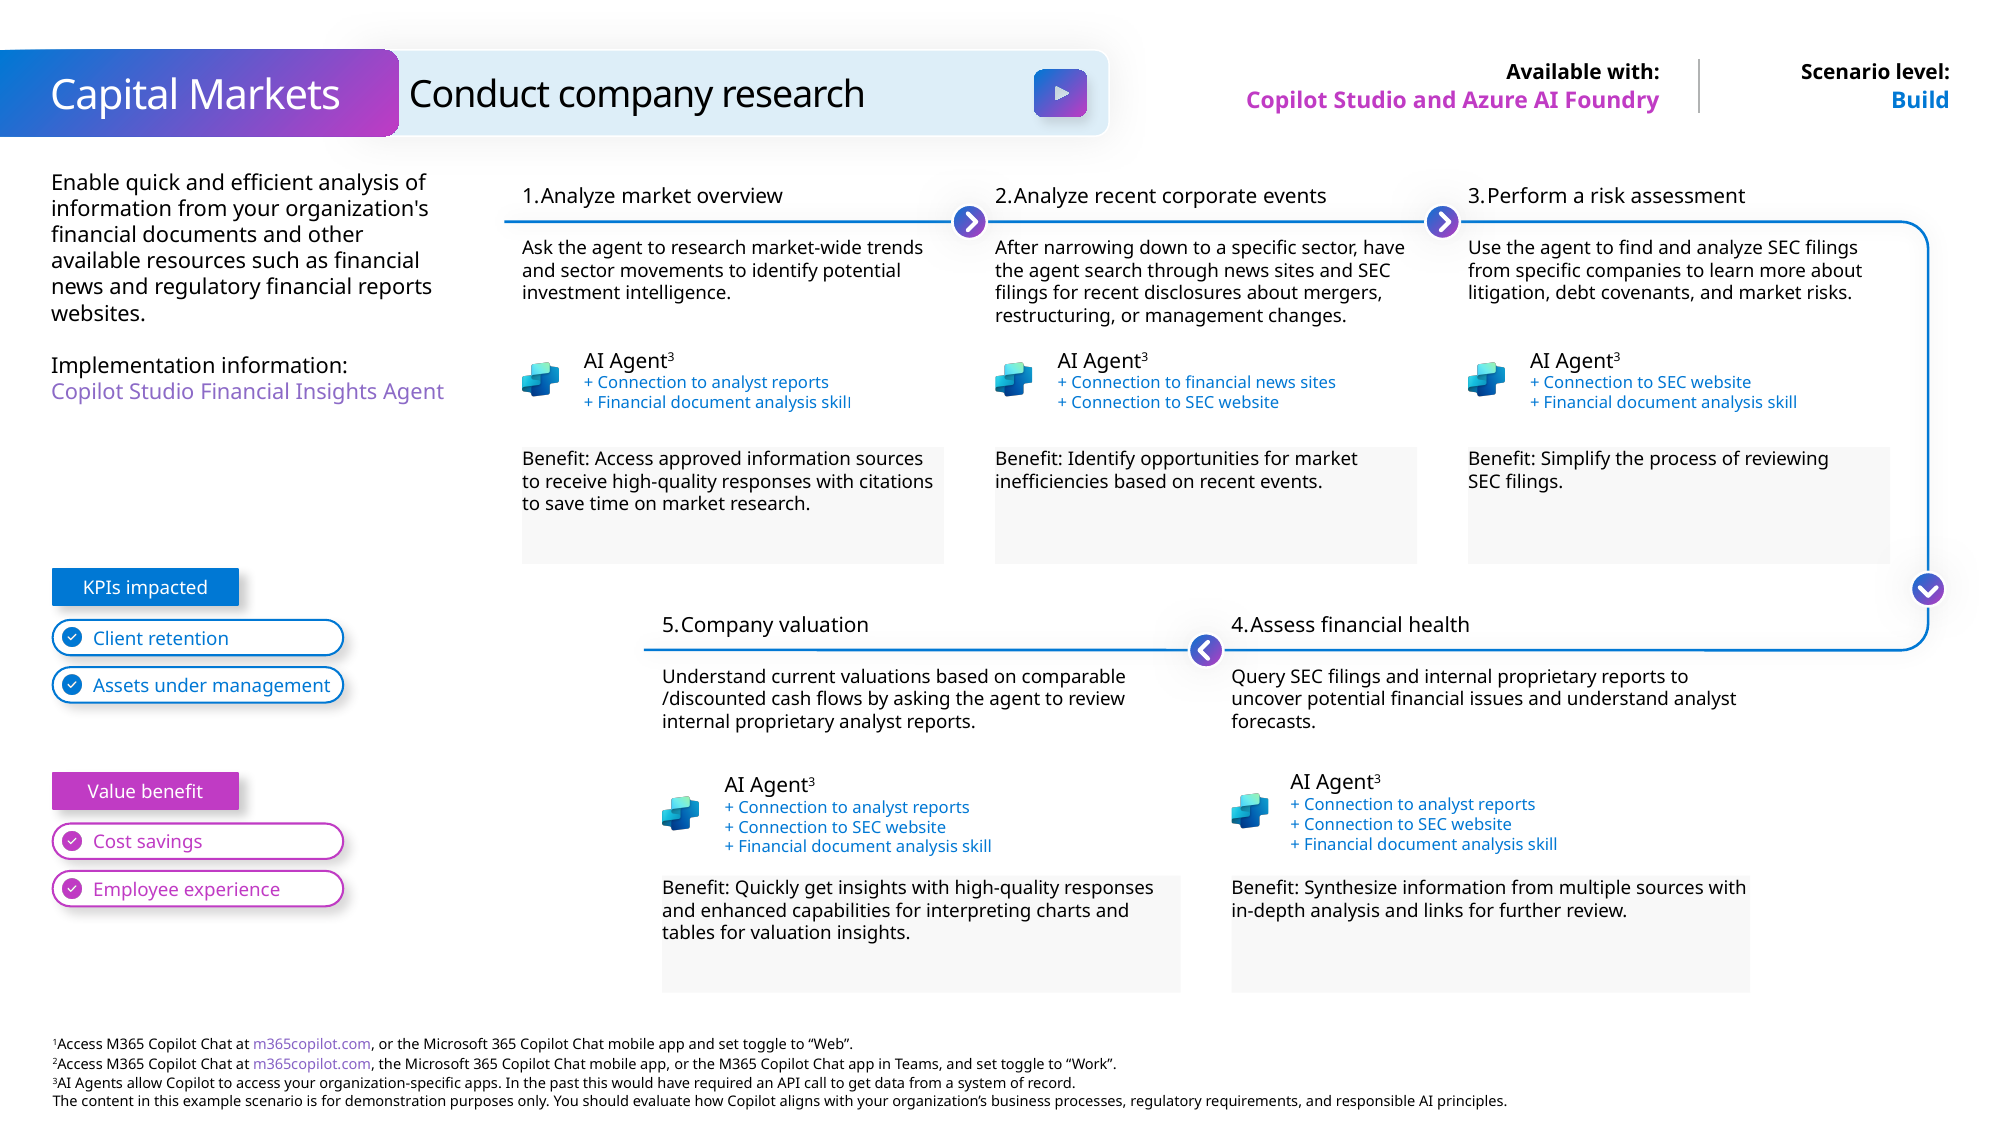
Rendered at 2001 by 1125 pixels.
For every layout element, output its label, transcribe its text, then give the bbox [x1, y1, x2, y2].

list Benefit: Synthesize information from multiple sources with in-depth analysis and links for further review. [1231, 875, 1751, 993]
list Analyze recent corporate events [995, 182, 1418, 208]
list Use the agent to find and analyze SEC filings from specific companies to learn more about litigation, debt covenants, and market risks. [1468, 235, 1891, 339]
list Perform a risk assessment [1468, 182, 1891, 208]
list KPIs impacted [52, 568, 239, 606]
picture [995, 361, 1033, 398]
list Value benefit [52, 772, 239, 810]
list Enable quick and efficient analysis of information from your organization's financial documents and other available resources such as financial news and regulatory financial reports websites. Implementation information: Copilot Studio Financial Insights Agent [51, 168, 450, 448]
list Query SEC filings and internal proprietary reports to uncover potential financial issues and understand analyst forecasts. [1231, 664, 1751, 768]
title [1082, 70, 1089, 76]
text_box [52, 619, 344, 703]
list Benefit: Simplify the process of reviewing SEC filings. [1468, 447, 1891, 564]
text_box AI Agent3 + Connection to analyst reports + Connection to SEC website + Financial document analysis skill [1290, 769, 1600, 855]
list After narrowing down to a specific sector, have the agent search through news sites and SEC filings for recent disclosures about mergers, restructuring, or management changes. [995, 235, 1418, 339]
list Understand current valuations based on comparable /discounted cash flows by asking the agent to review internal proprietary analyst reports. [662, 664, 1181, 768]
list Assess financial health [1231, 611, 1751, 637]
text_box [1034, 69, 1087, 117]
list Company valuation [662, 611, 1181, 637]
picture [1467, 361, 1506, 398]
picture [661, 795, 700, 832]
list Benefit: Access approved information sources to receive high-quality responses with citations to save time on market research. [522, 447, 944, 564]
title Conduct company research [408, 70, 1038, 116]
list Copilot Studio and Azure AI Foundry [1172, 85, 1660, 114]
picture [521, 361, 560, 398]
text_box AI Agent3 + Connection to analyst reports + Connection to SEC website + Financial document analysis skill [724, 771, 1035, 857]
list Benefit: Identify opportunities for market inefficiencies based on recent events. [995, 447, 1418, 564]
text_box AI Agent3 + Connection to analyst reports + Financial document analysis skill [583, 347, 929, 413]
list Analyze market overview [522, 182, 944, 208]
list Ask the agent to research market-wide trends and sector movements to identify potential investment intelligence. [522, 235, 944, 339]
list Build [1711, 85, 1950, 115]
picture [1231, 793, 1269, 830]
text_box AI Agent3 + Connection to financial news sites + Connection to SEC website [1057, 347, 1403, 413]
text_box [52, 823, 344, 907]
list Benefit: Quickly get insights with high-quality responses and enhanced capabilities for interpreting charts and tables for valuation insights. [662, 875, 1181, 993]
text_box AI Agent3 + Connection to SEC website + Financial document analysis skill [1530, 347, 1860, 413]
list Capital Markets [50, 67, 369, 119]
